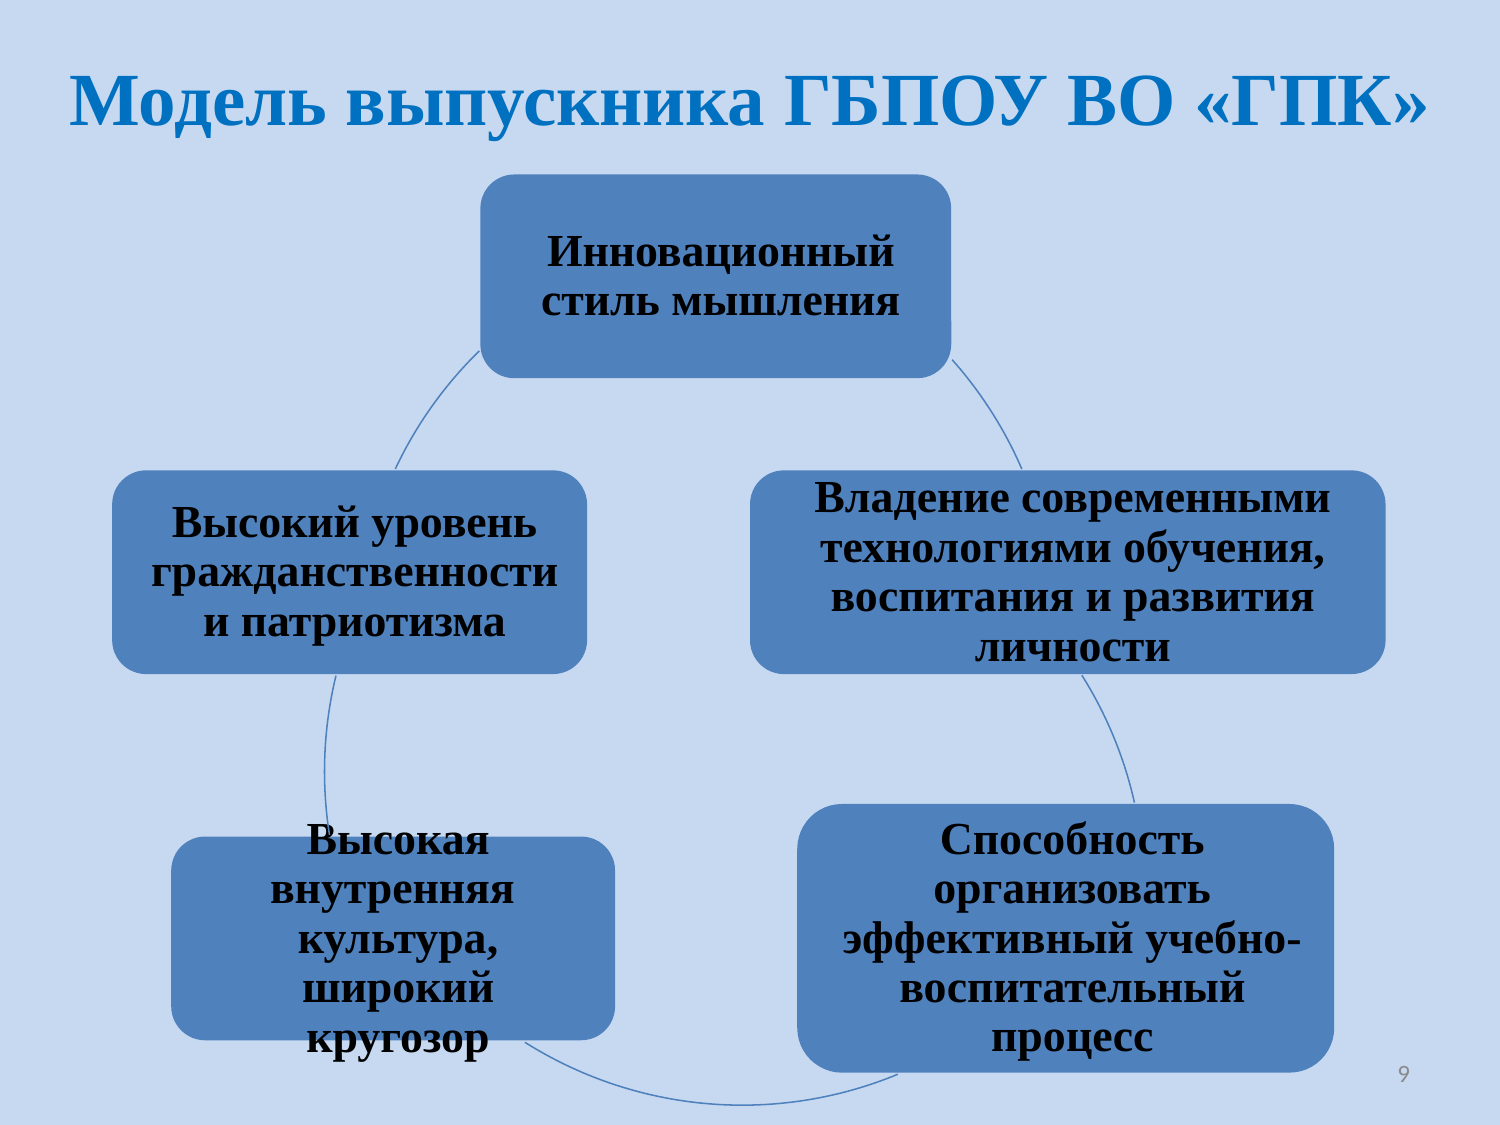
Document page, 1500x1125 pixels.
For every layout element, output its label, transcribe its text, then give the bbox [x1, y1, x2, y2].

text_box Модель выпускника ГБПОУ ВО «ГПК» [0, 42, 1500, 148]
slide_number 9 [1388, 1042, 1425, 1103]
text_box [117, 170, 1383, 1125]
